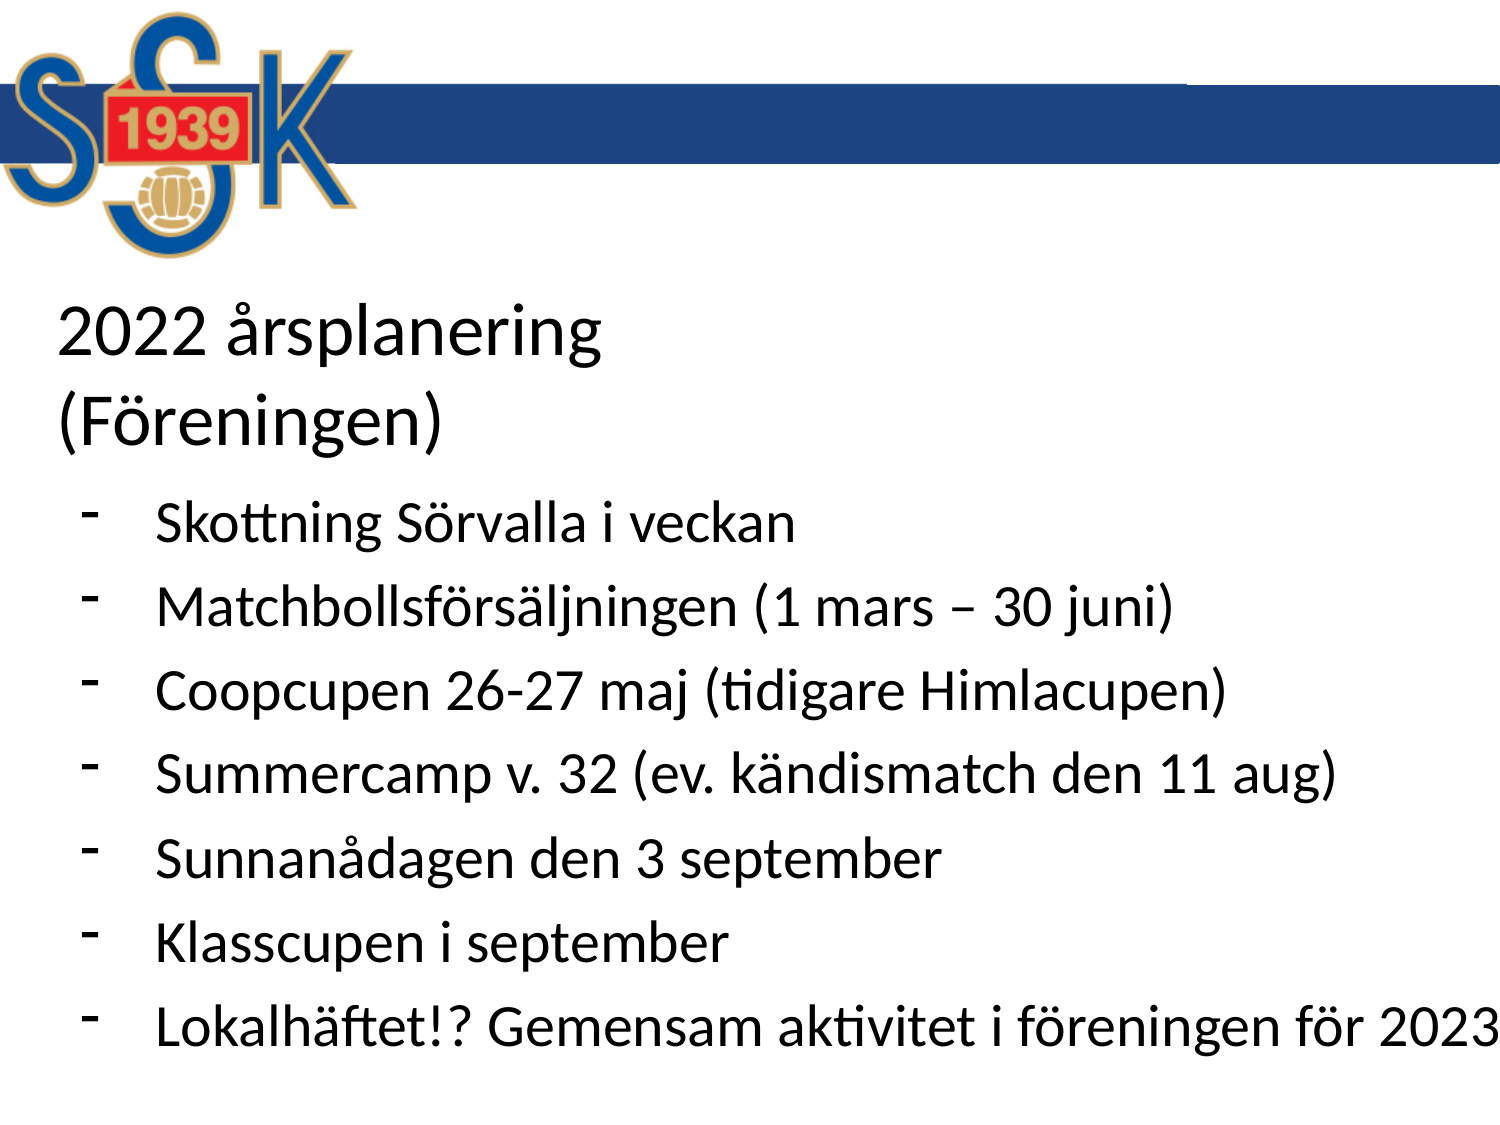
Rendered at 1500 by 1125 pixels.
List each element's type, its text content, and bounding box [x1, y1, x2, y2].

picture [0, 0, 1187, 270]
title 2022 årsplanering (Föreningen) [41, 326, 870, 469]
list Skottning Sörvalla i veckan Matchbollsförsäljningen (1 mars – 30 juni) Coopcupen 26-27 maj (tidigare Himlacupen) Summercamp v. 32 (ev. kändismatch den 11 aug) Sunnanådagen den 3 september Klasscupen i september Lokalhäftet!? Gemensam aktivitet i föreningen för 2023 [64, 474, 1500, 1083]
